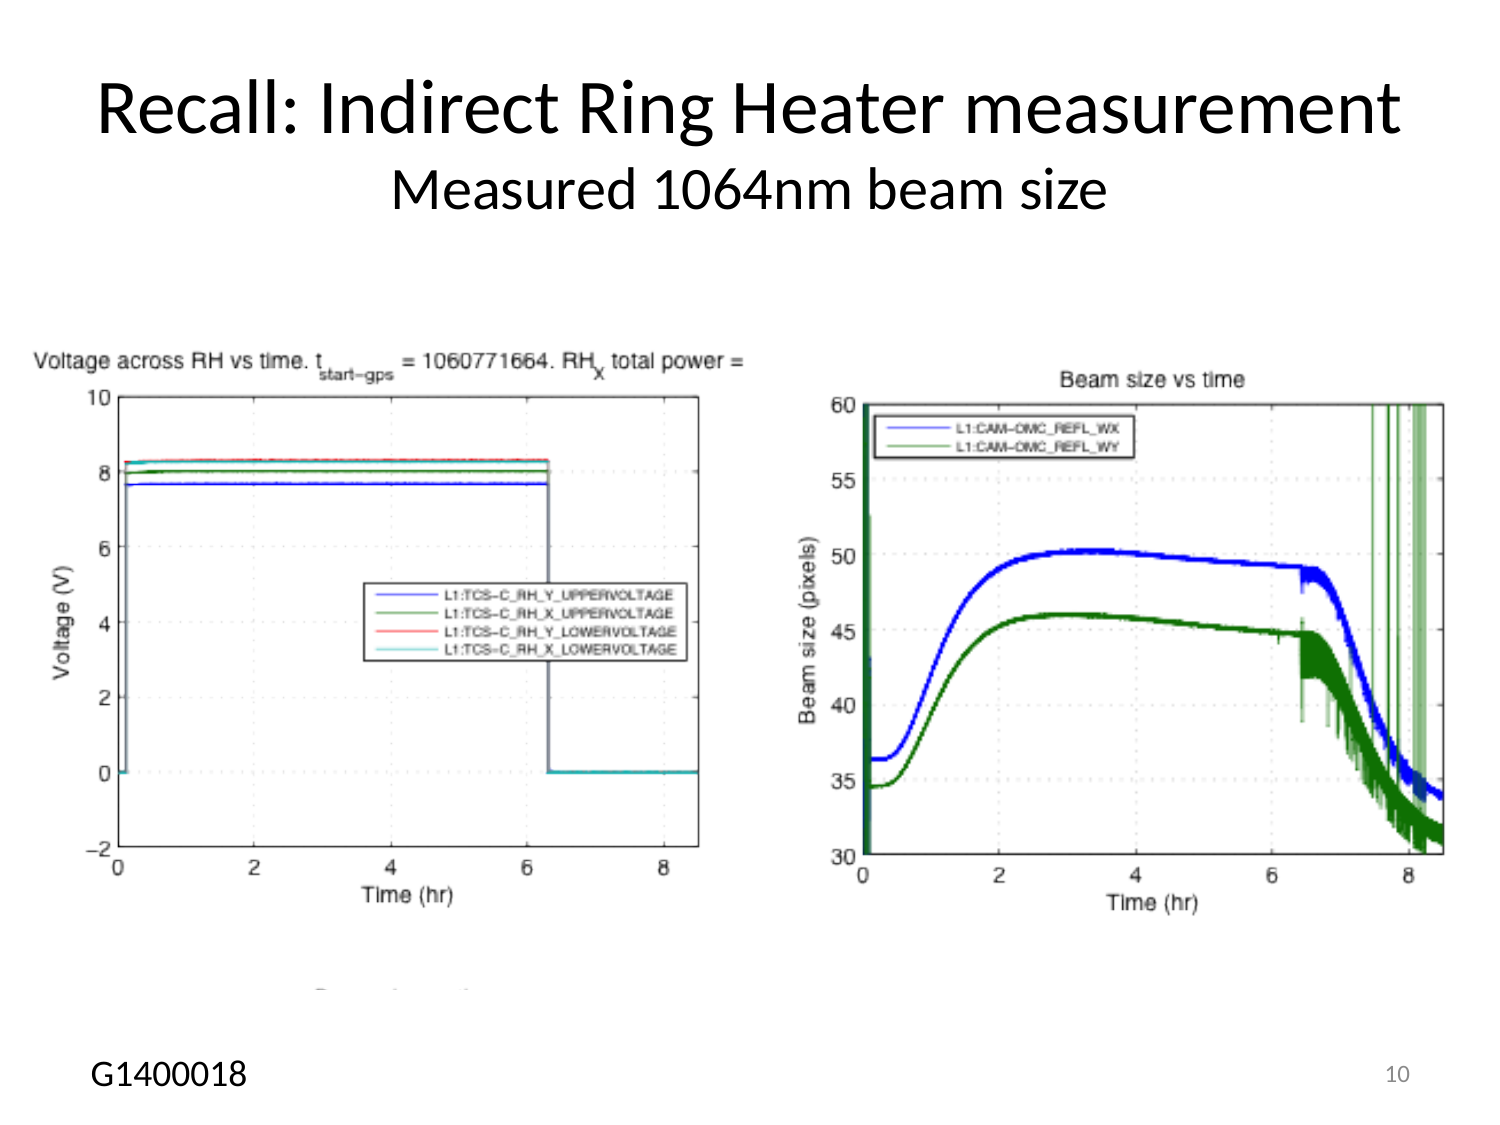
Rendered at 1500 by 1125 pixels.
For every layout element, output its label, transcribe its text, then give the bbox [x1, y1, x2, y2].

title Recall: Indirect Ring Heater measurement Measured 1064nm beam size [75, 45, 1425, 233]
slide_number 10 [1074, 1042, 1425, 1103]
picture [0, 303, 1500, 991]
